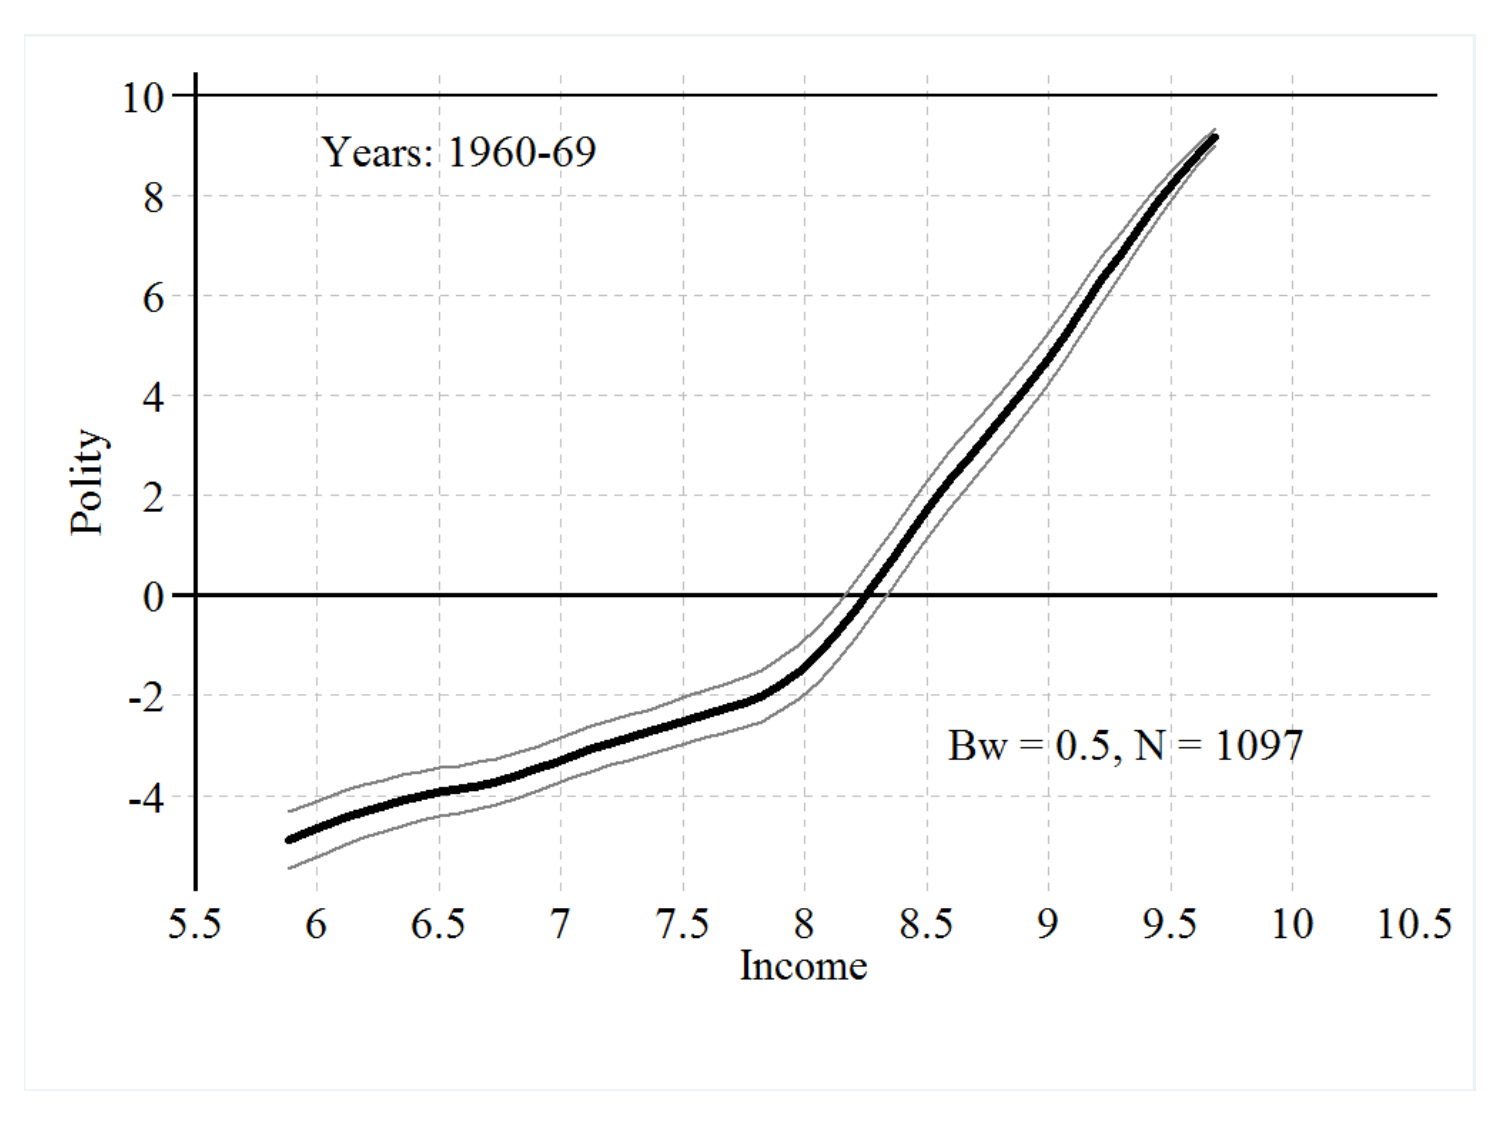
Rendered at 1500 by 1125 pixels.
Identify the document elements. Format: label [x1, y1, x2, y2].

list [24, 33, 1476, 1091]
